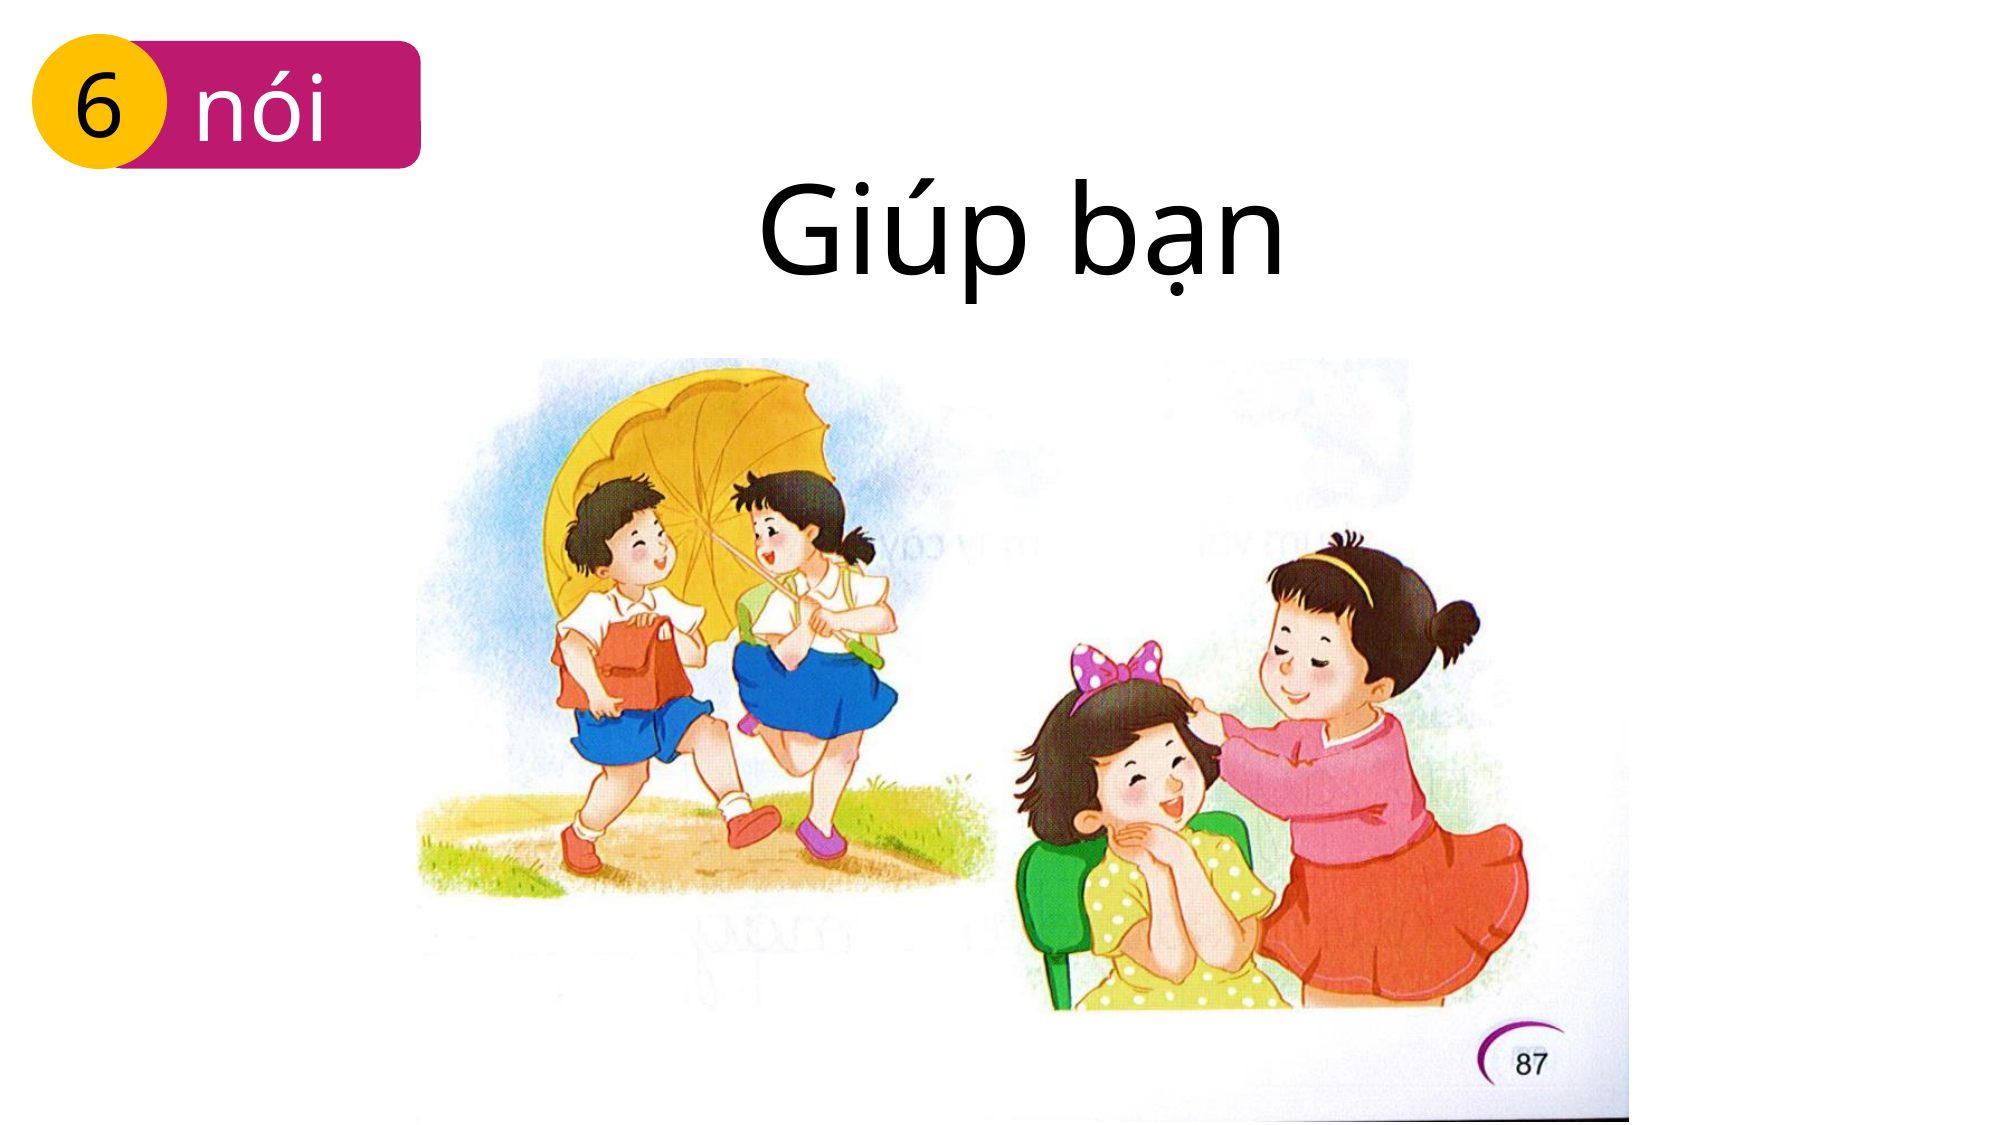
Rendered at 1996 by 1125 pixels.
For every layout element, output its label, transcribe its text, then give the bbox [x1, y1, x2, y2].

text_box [31, 33, 421, 170]
text_box Giúp bạn [397, 180, 1648, 288]
picture [415, 358, 1630, 1122]
